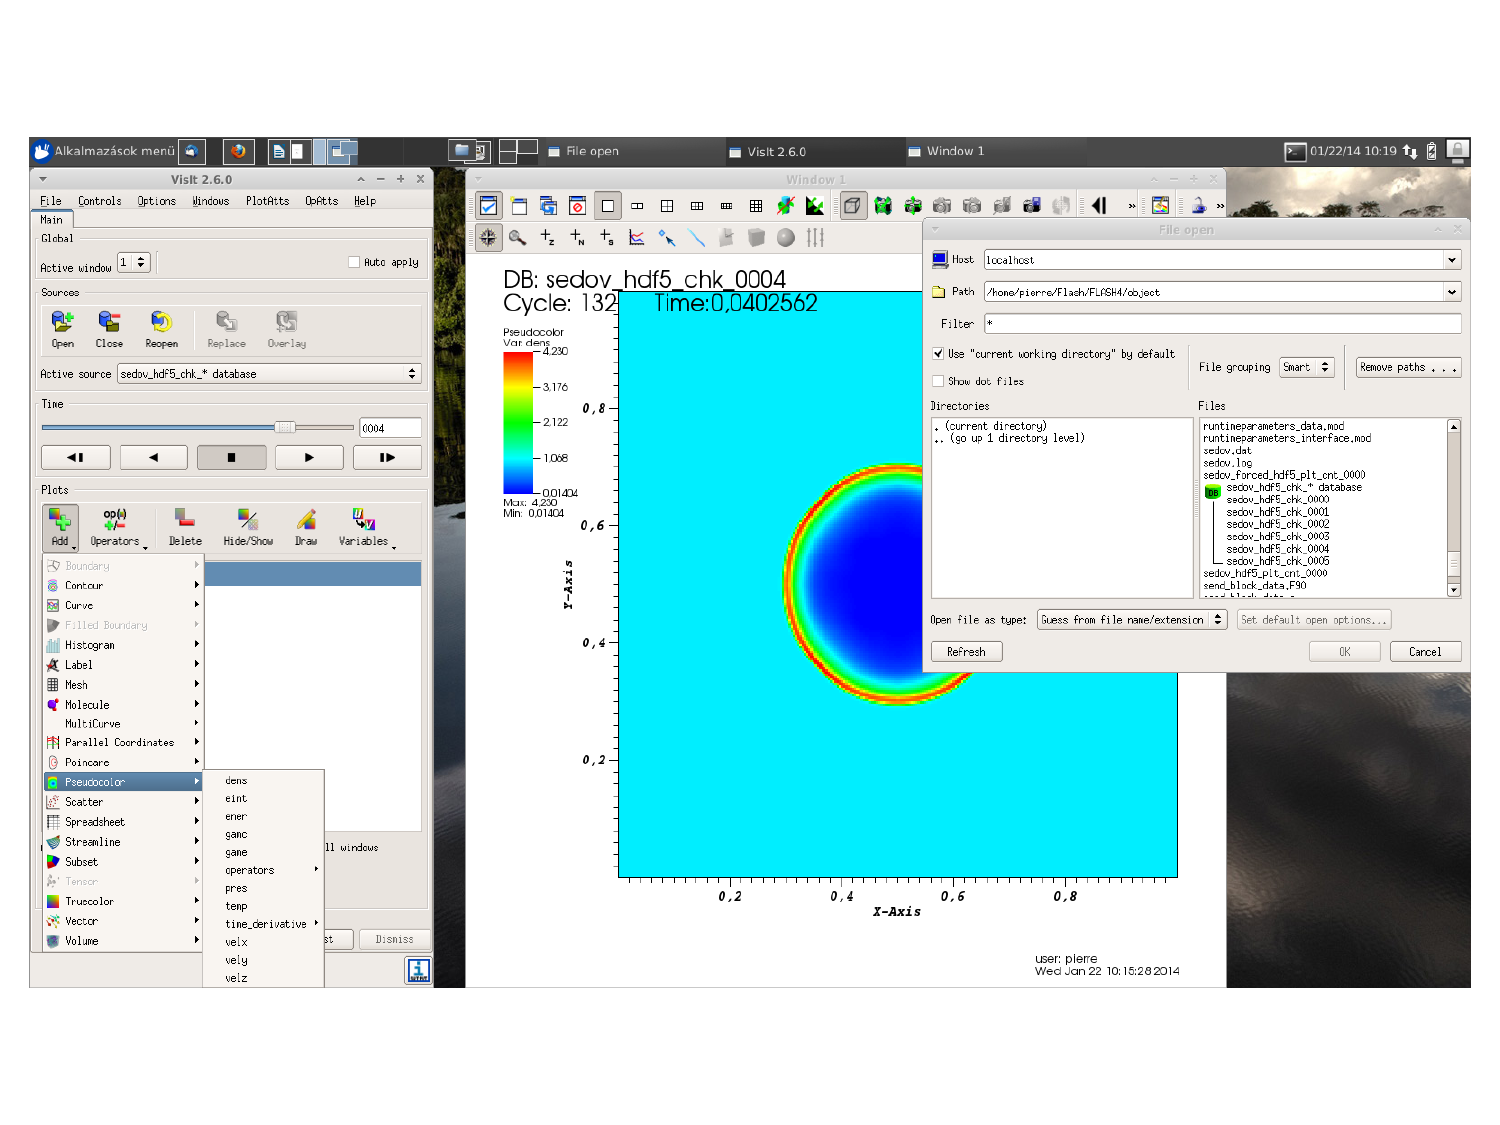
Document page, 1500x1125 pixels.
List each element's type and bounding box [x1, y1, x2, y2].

picture [29, 136, 1471, 989]
